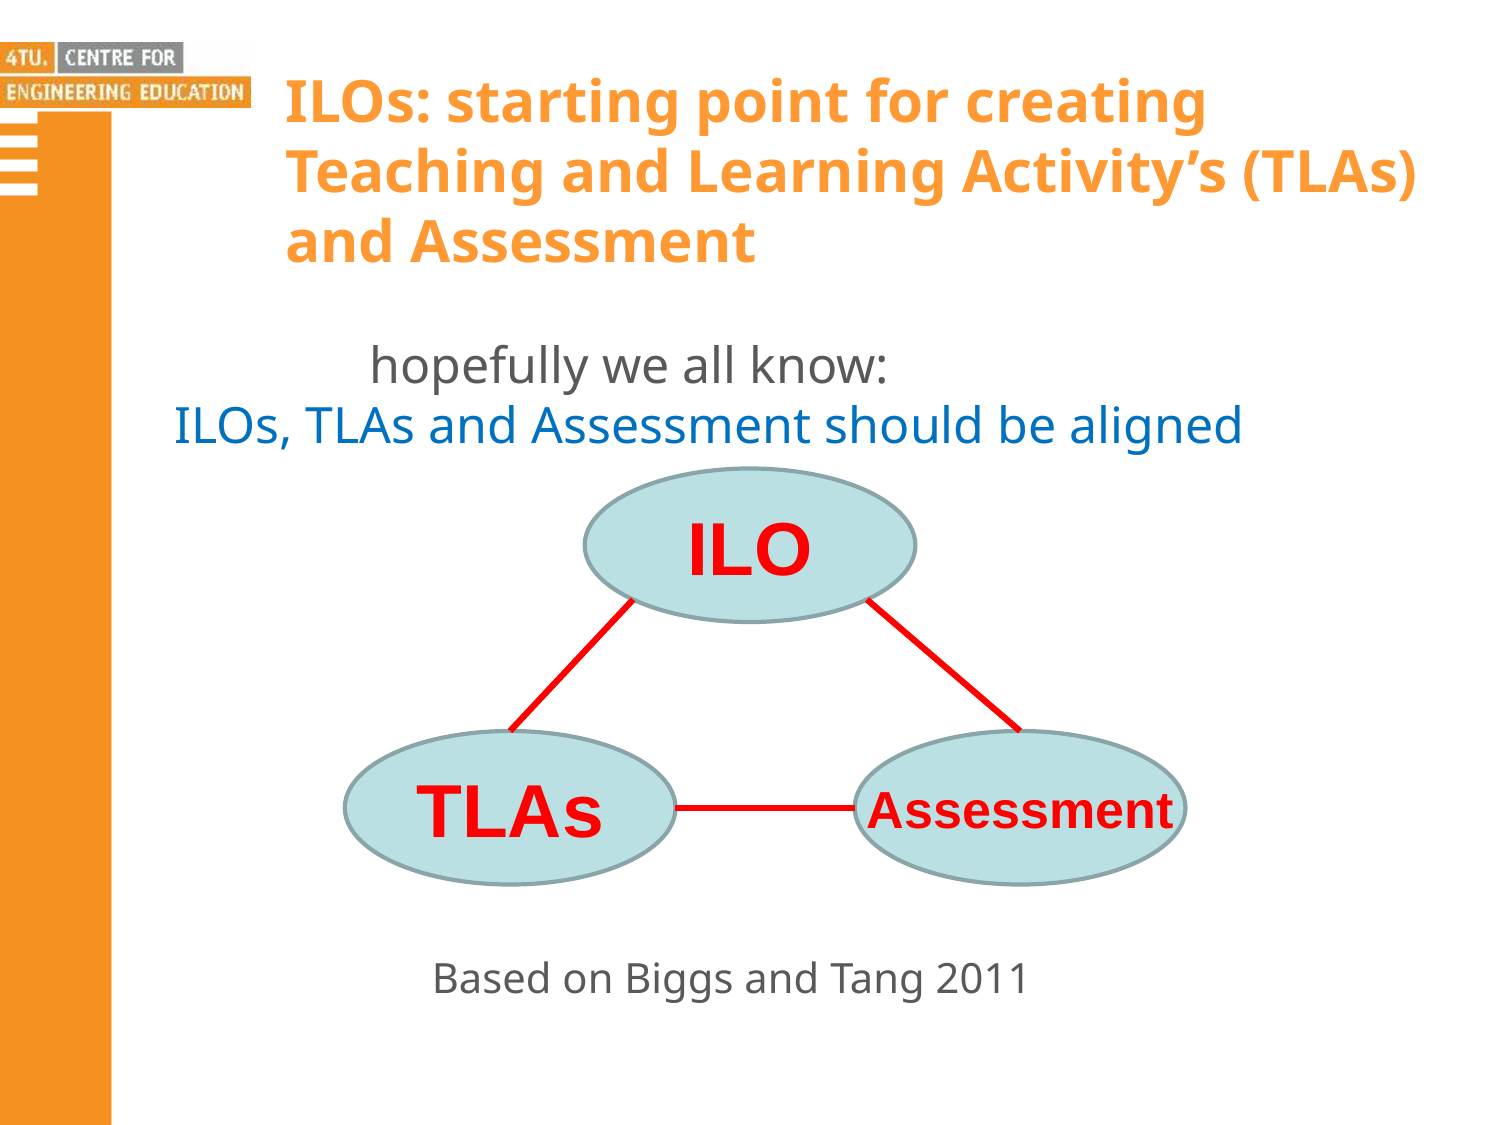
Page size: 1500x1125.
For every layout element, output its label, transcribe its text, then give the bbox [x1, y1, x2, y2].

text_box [866, 599, 1021, 732]
list hopefully we all know: ILOs, TLAs and Assessment should be aligned Based on Biggs and Tang 2011 [159, 326, 1424, 1063]
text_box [509, 599, 634, 732]
text_box Assessment [852, 728, 1188, 887]
title ILOs: starting point for creating Teaching and Learning Activity’s (TLAs) and Assessment [270, 63, 1464, 218]
text_box TLAs [342, 728, 678, 887]
picture [0, 0, 1500, 1125]
text_box ILO [582, 466, 918, 625]
